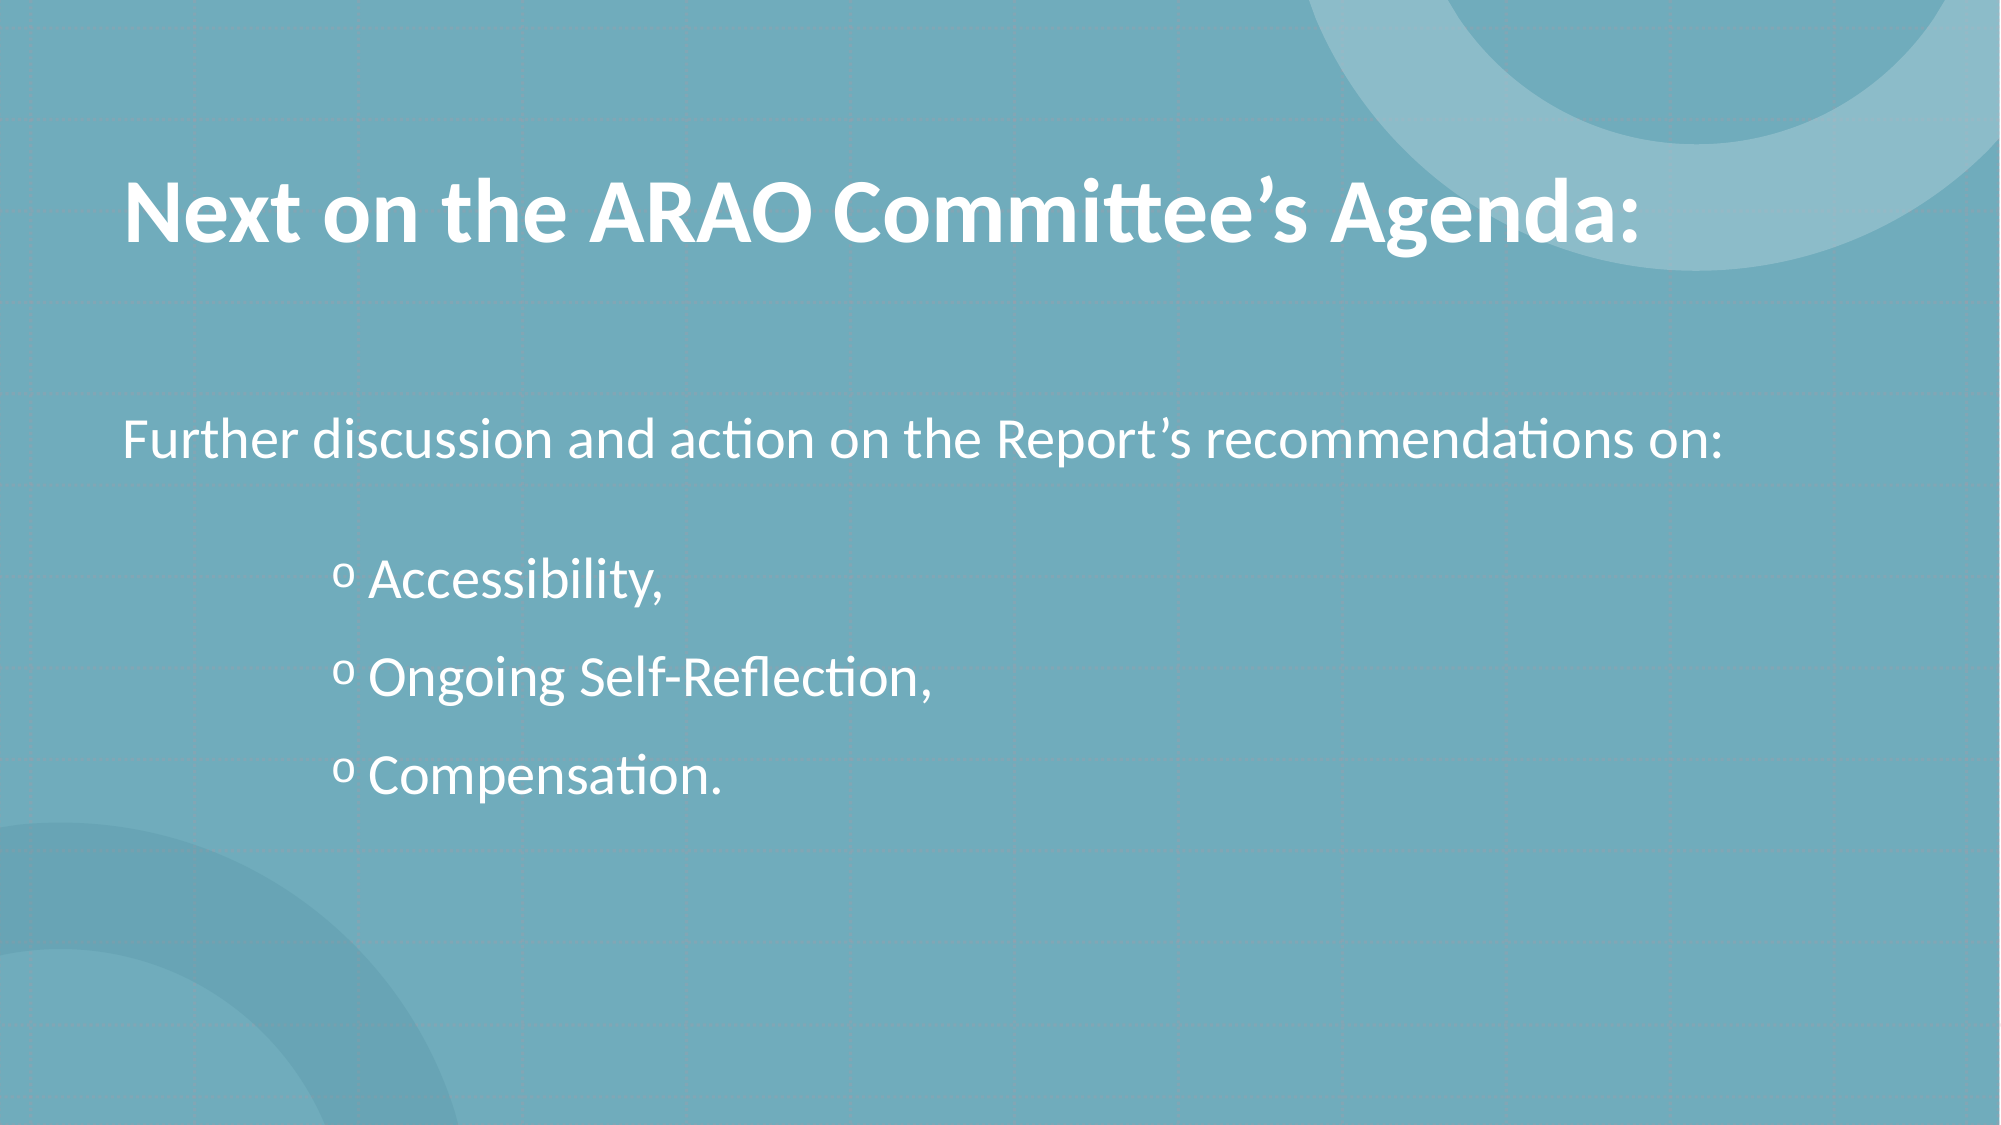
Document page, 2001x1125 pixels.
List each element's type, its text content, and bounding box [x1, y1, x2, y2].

text_box Further discussion and action on the Report’s recommendations on: [108, 392, 1816, 478]
title Next on the ARAO Committee’s Agenda: [108, 104, 1868, 322]
list Accessibility, Ongoing Self-Reflection, Compensation. [315, 478, 1660, 912]
